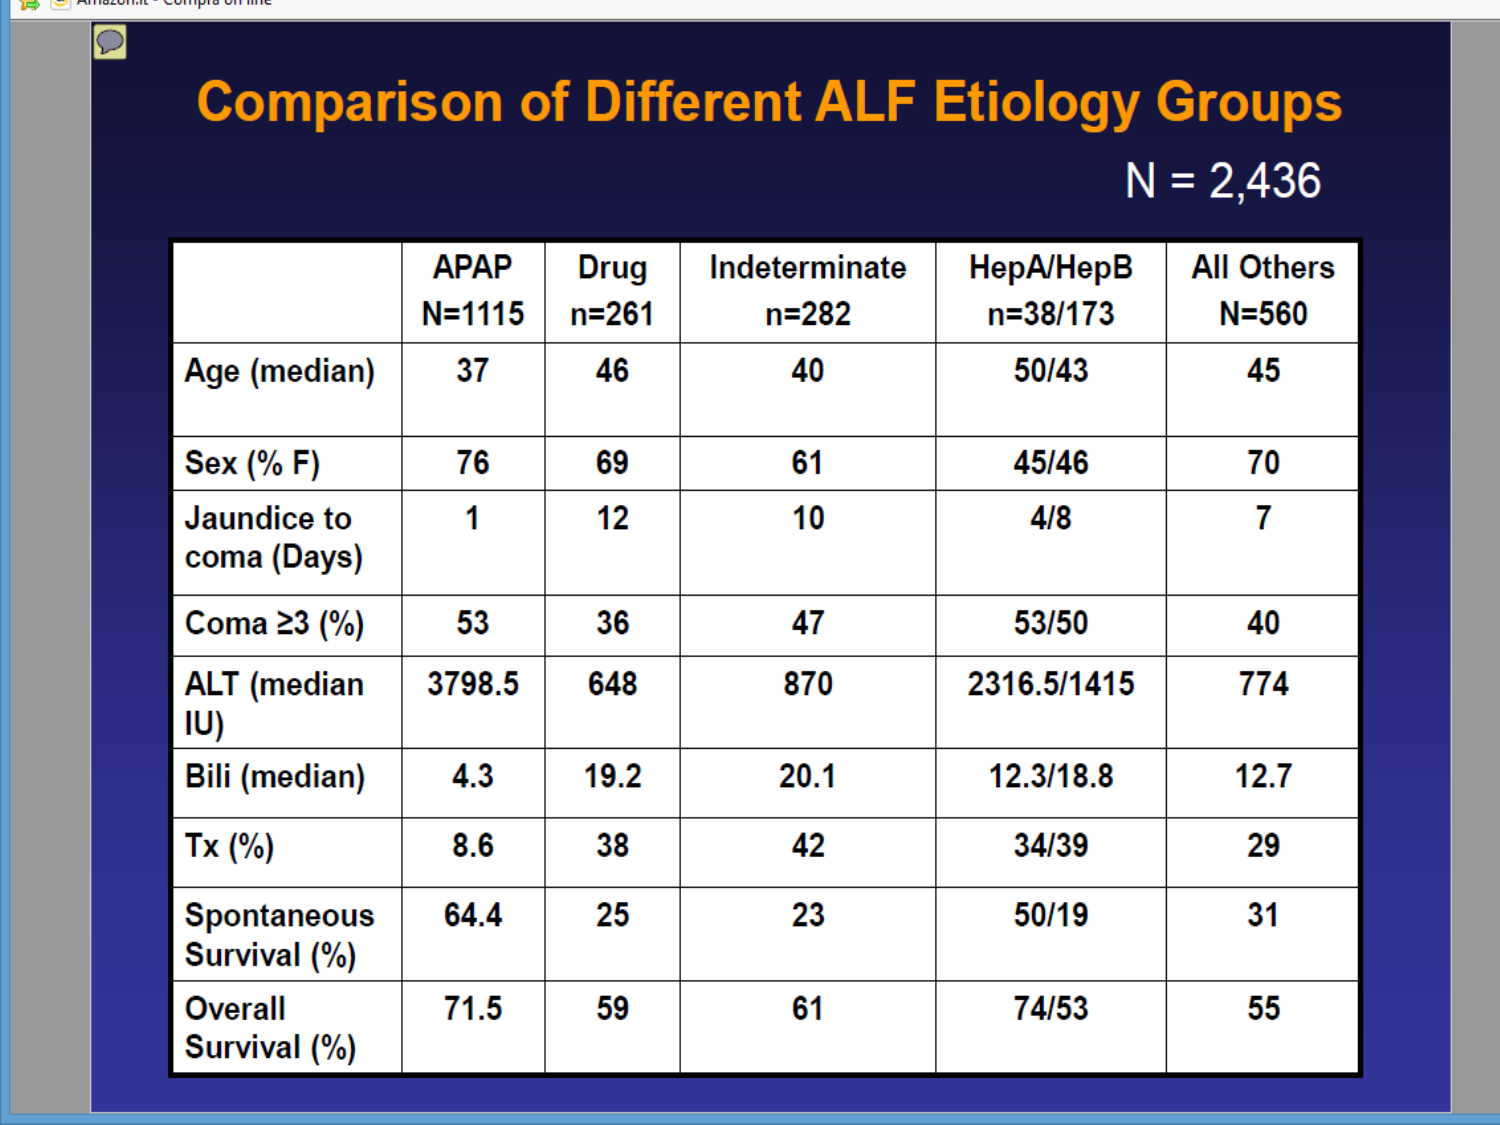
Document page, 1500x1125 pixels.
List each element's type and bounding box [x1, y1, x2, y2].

list [0, 0, 1500, 1125]
